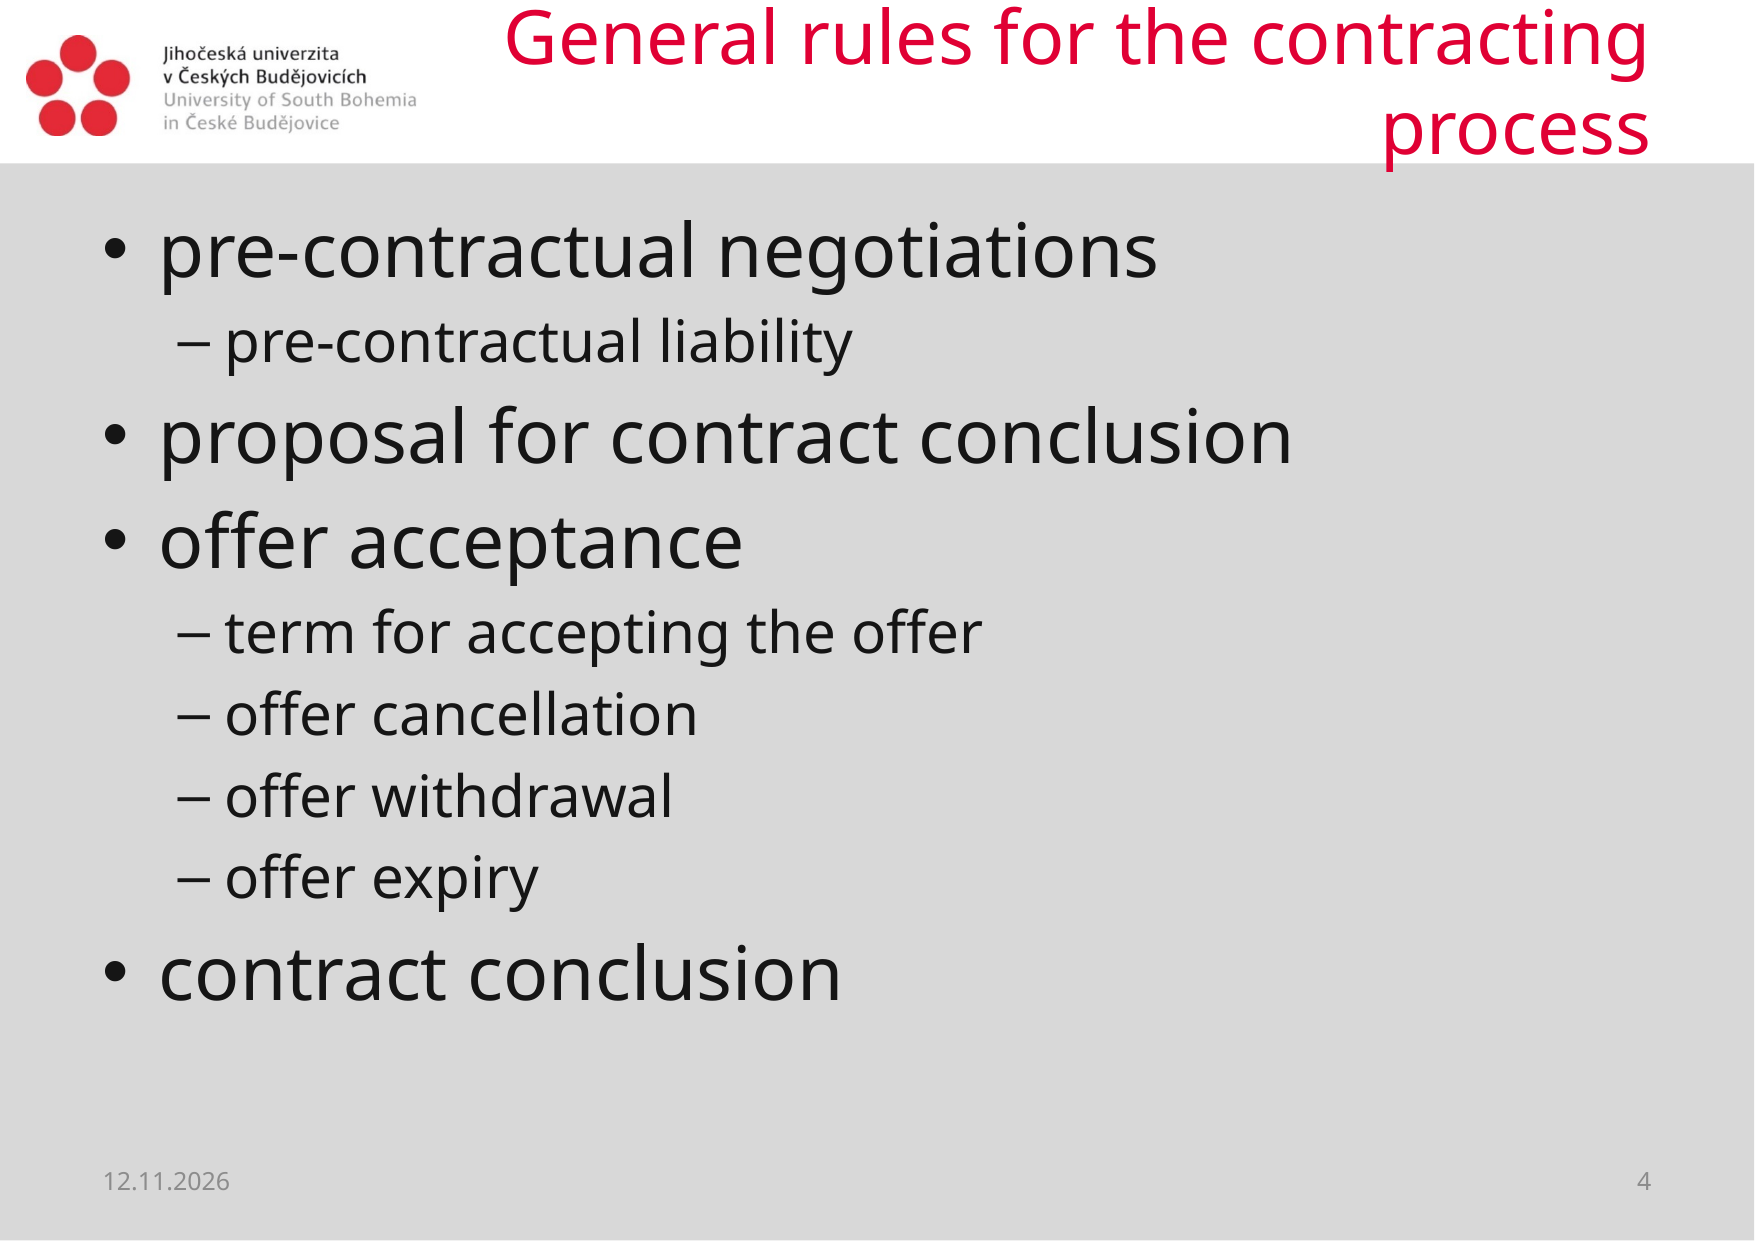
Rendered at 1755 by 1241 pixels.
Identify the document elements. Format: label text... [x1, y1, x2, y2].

picture [26, 35, 417, 136]
list pre-contractual negotiations pre-contractual liability proposal for contract conclusion offer acceptance term for accepting the offer offer cancellation offer withdrawal offer expiry contract conclusion [87, 194, 1667, 1109]
slide_number 4 [1257, 1149, 1667, 1216]
title General rules for the contracting process [448, 24, 1667, 134]
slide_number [87, 1149, 498, 1216]
